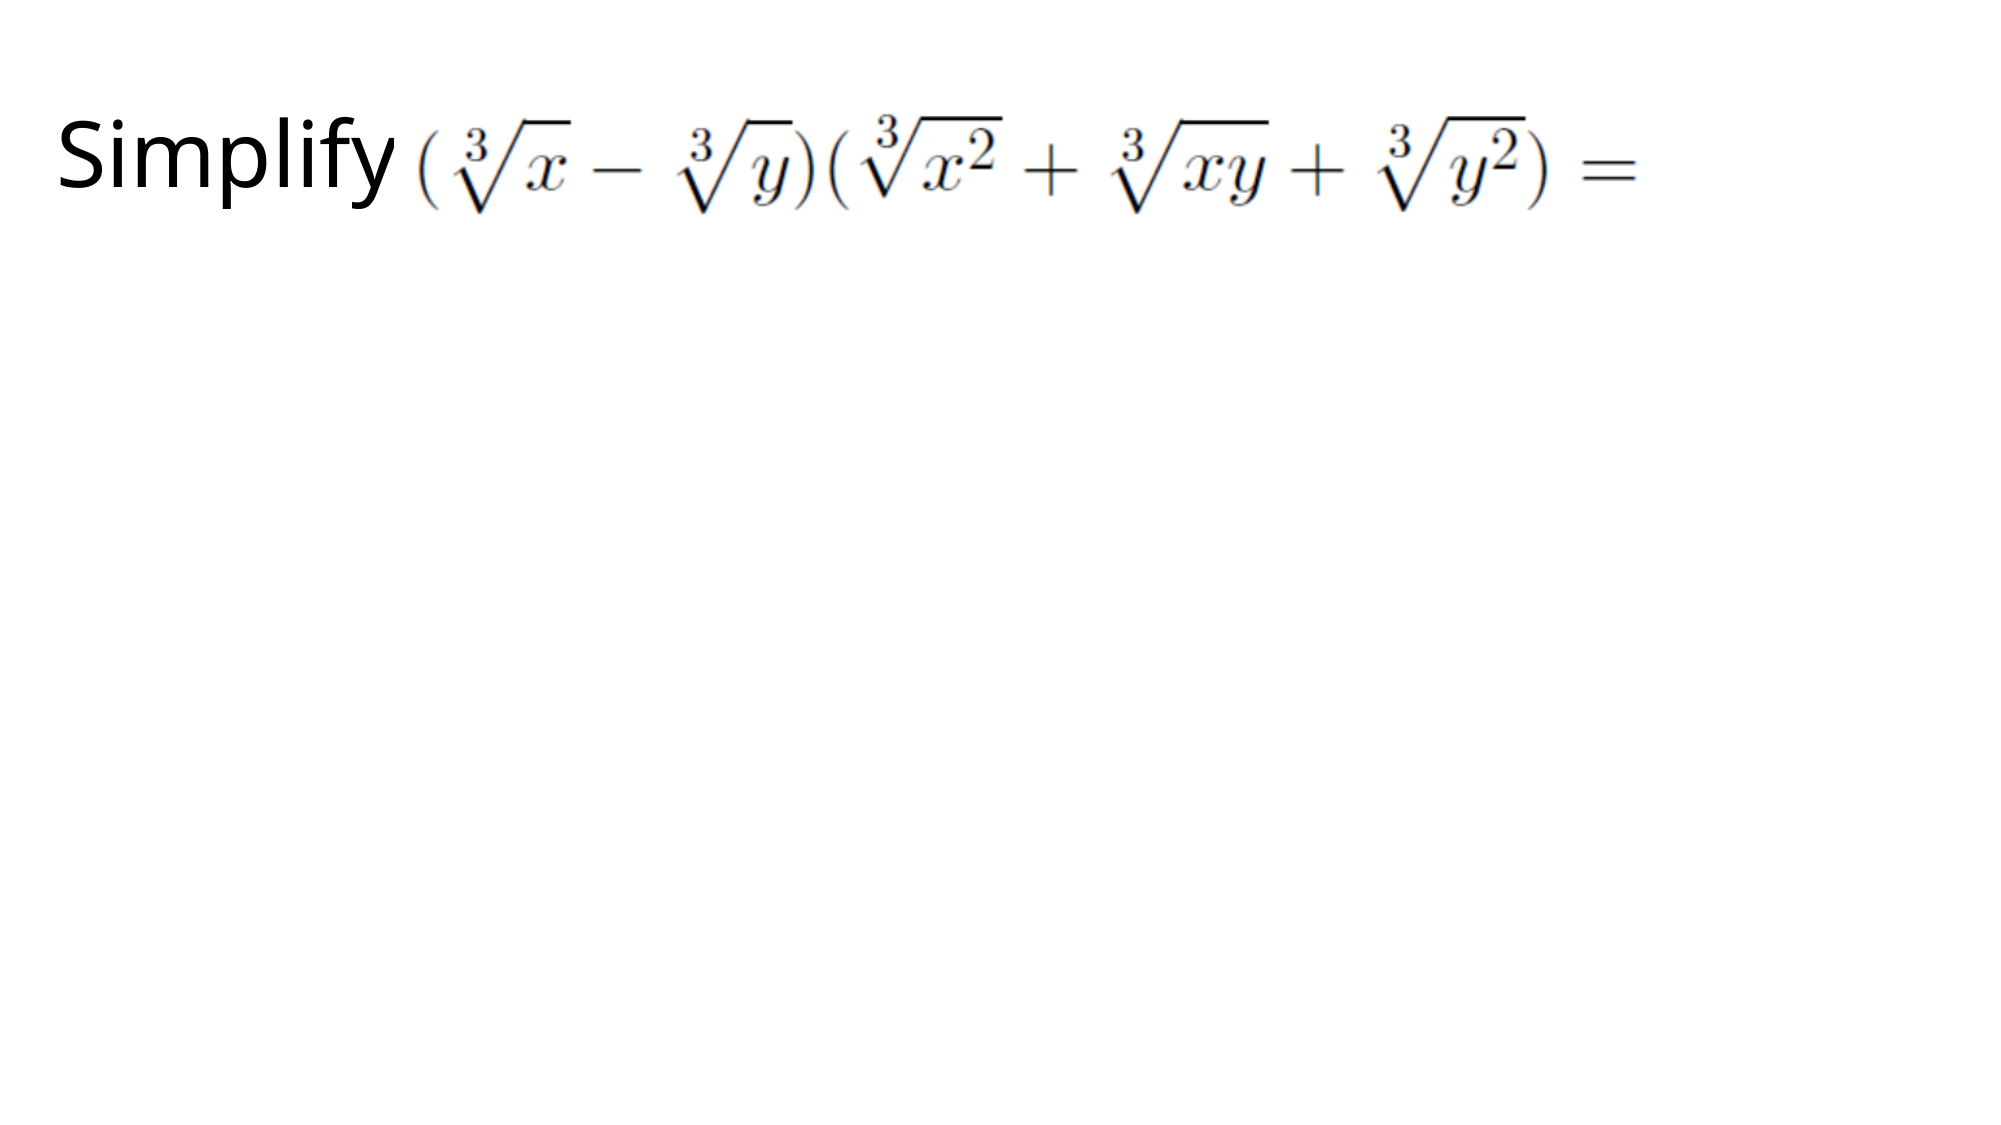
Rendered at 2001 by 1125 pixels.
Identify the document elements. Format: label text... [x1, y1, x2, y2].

picture [394, 48, 1663, 233]
title Simplify: [41, 49, 1767, 267]
